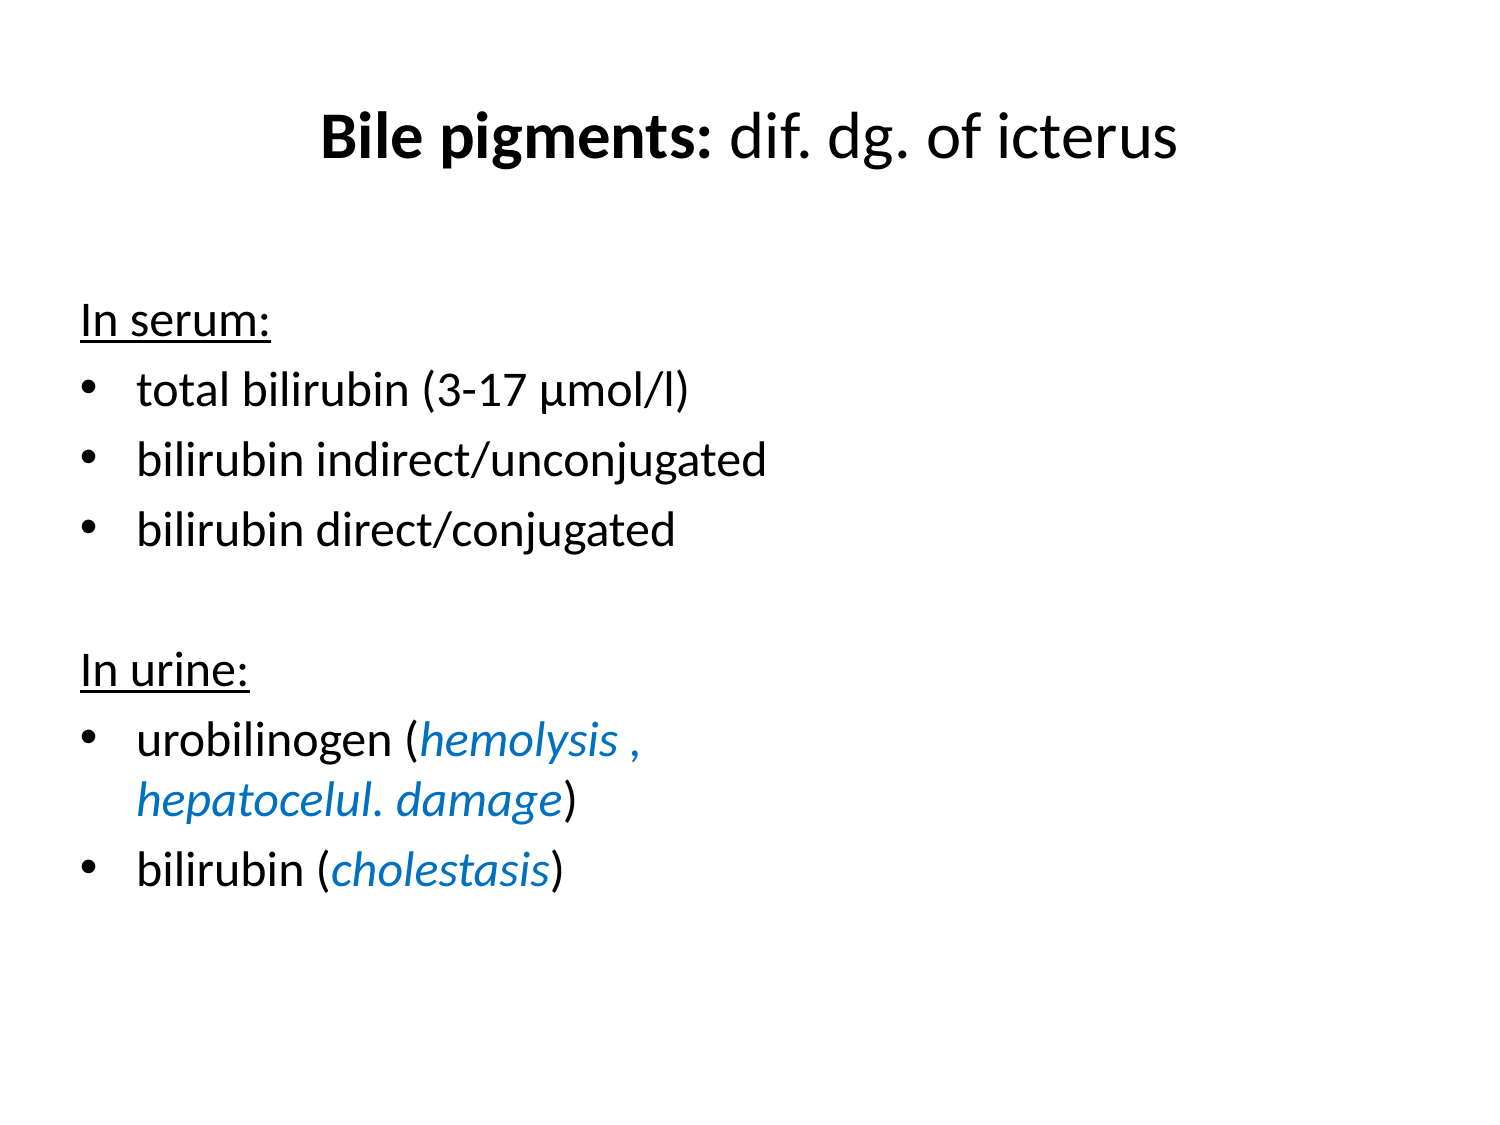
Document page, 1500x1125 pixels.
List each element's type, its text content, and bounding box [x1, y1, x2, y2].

title Bile pigments: dif. dg. of icterus [112, 31, 1388, 232]
list In serum: total bilirubin (3-17 μmol/l) bilirubin indirect/unconjugated bilirubin direct/conjugated In urine: urobilinogen (hemolysis , hepatocelul. damage) bilirubin (cholestasis) [64, 278, 845, 1083]
